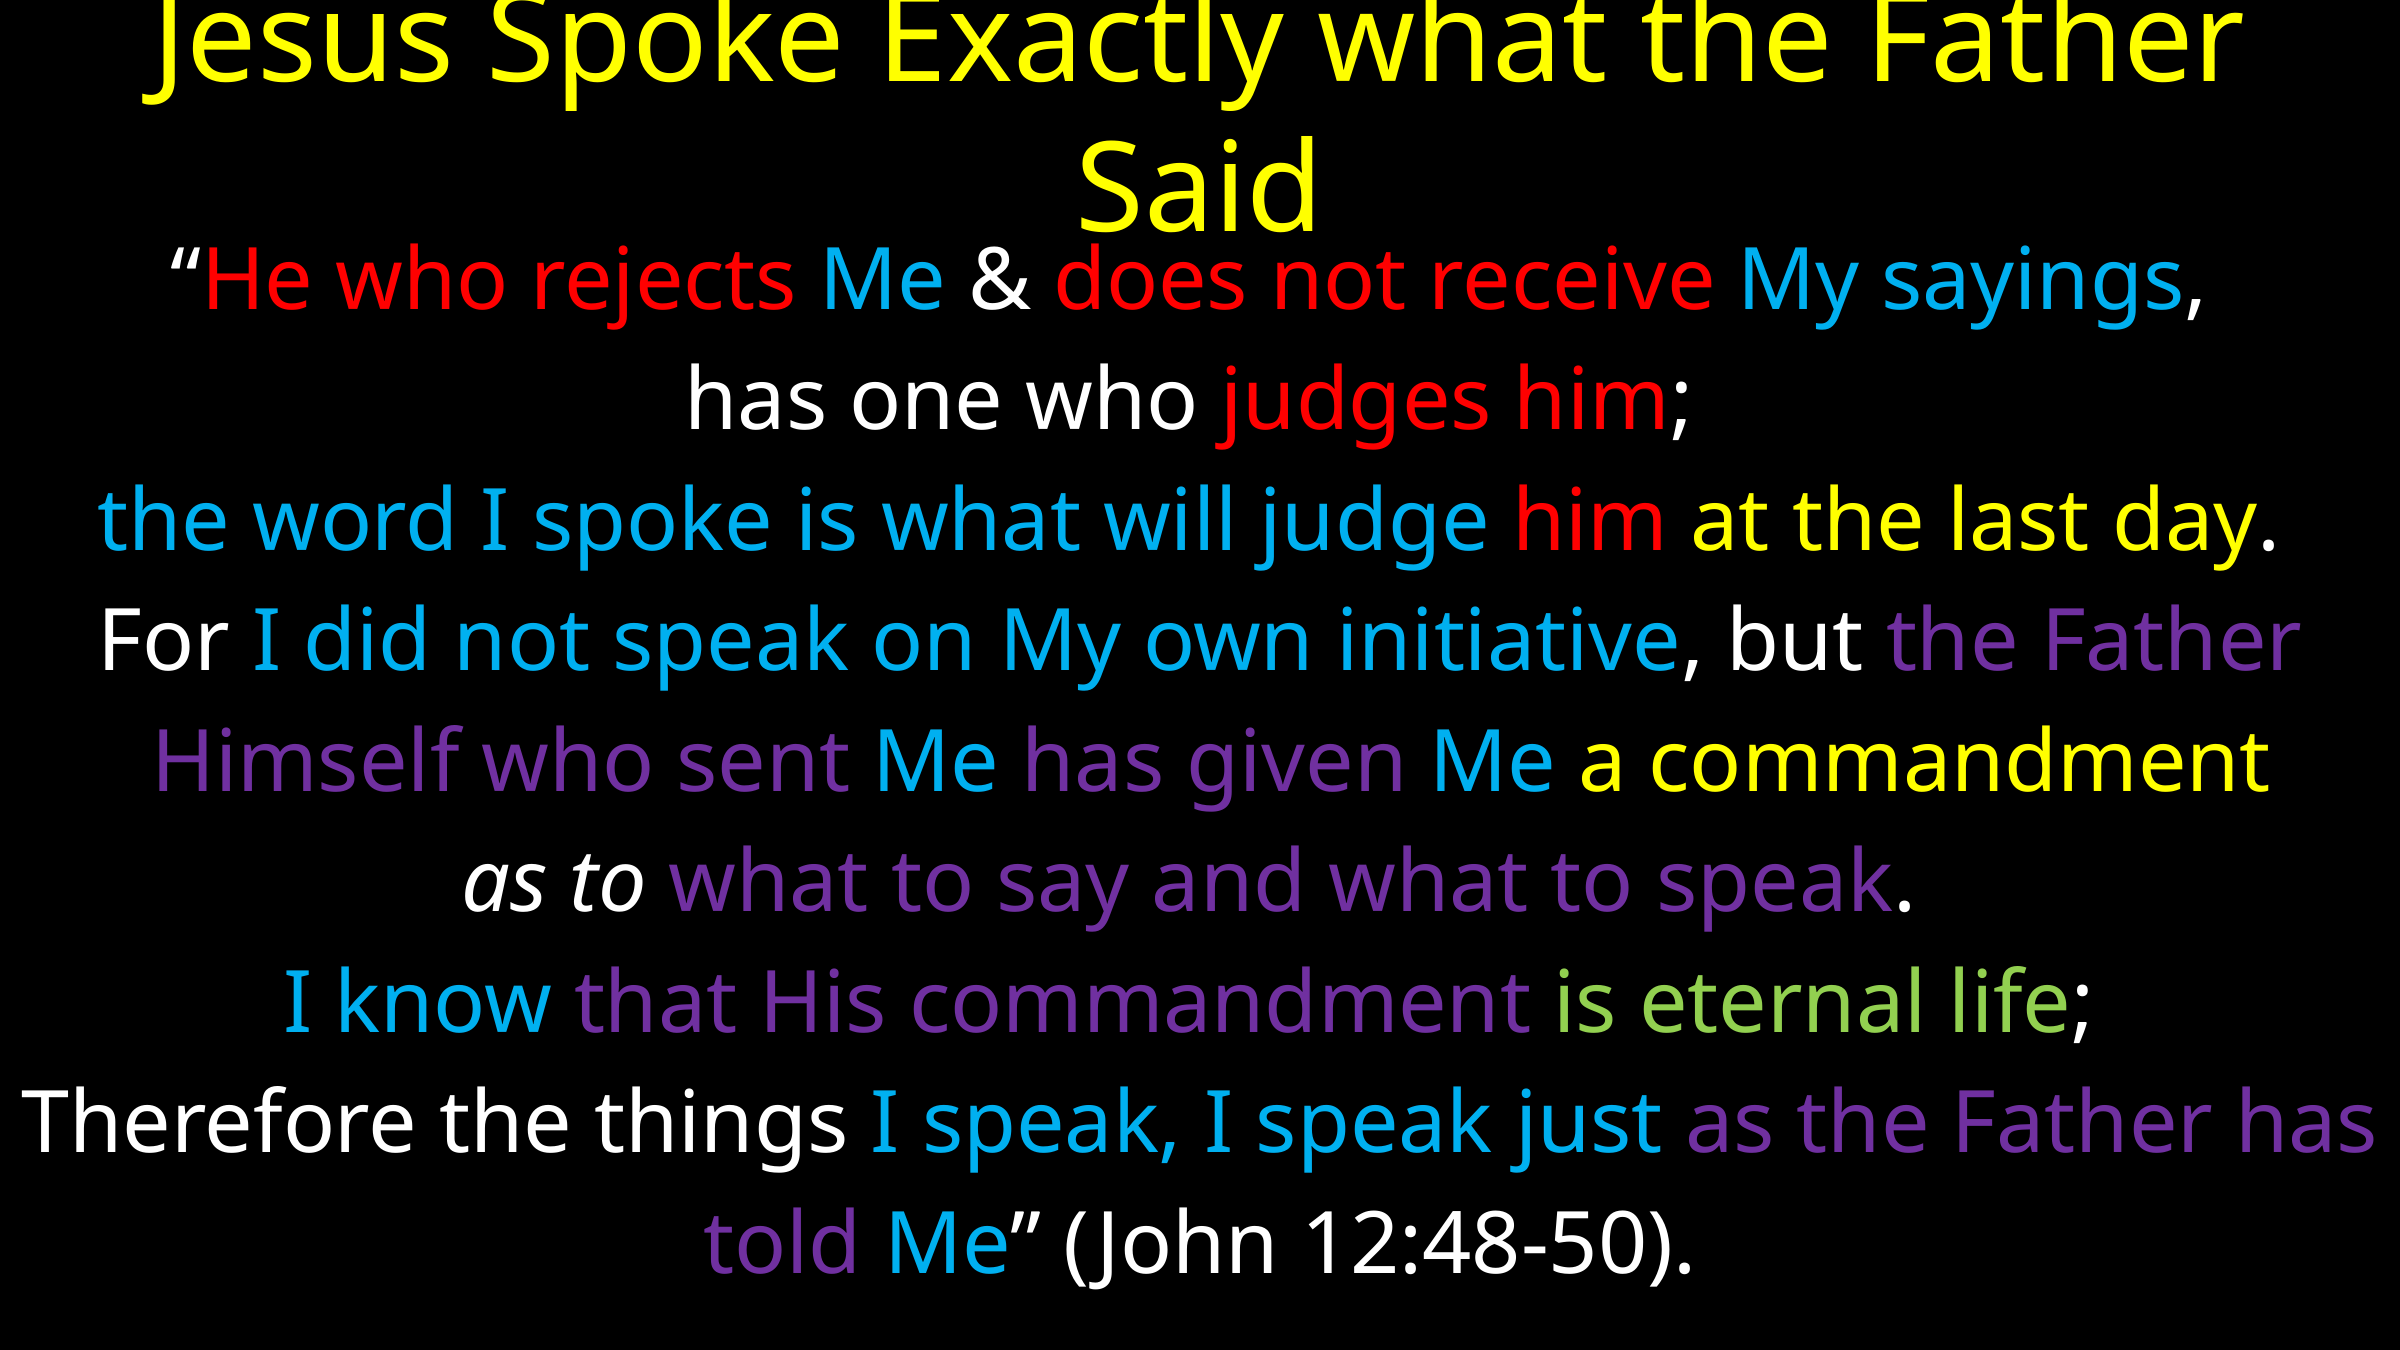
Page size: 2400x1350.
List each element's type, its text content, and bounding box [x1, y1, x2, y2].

title Jesus Spoke Exactly what the Father Said [0, 0, 2400, 212]
list “He who rejects Me & does not receive My sayings, has one who judges him; the word I spoke is what will judge him at the last day. For I did not speak on My own initiative, but the Father Himself who sent Me has given Me a commandment as to what to say and what to speak. I know that His commandment is eternal life; Therefore the things I speak, I speak just as the Father has told Me” (John 12:48-50). [0, 212, 2400, 1350]
